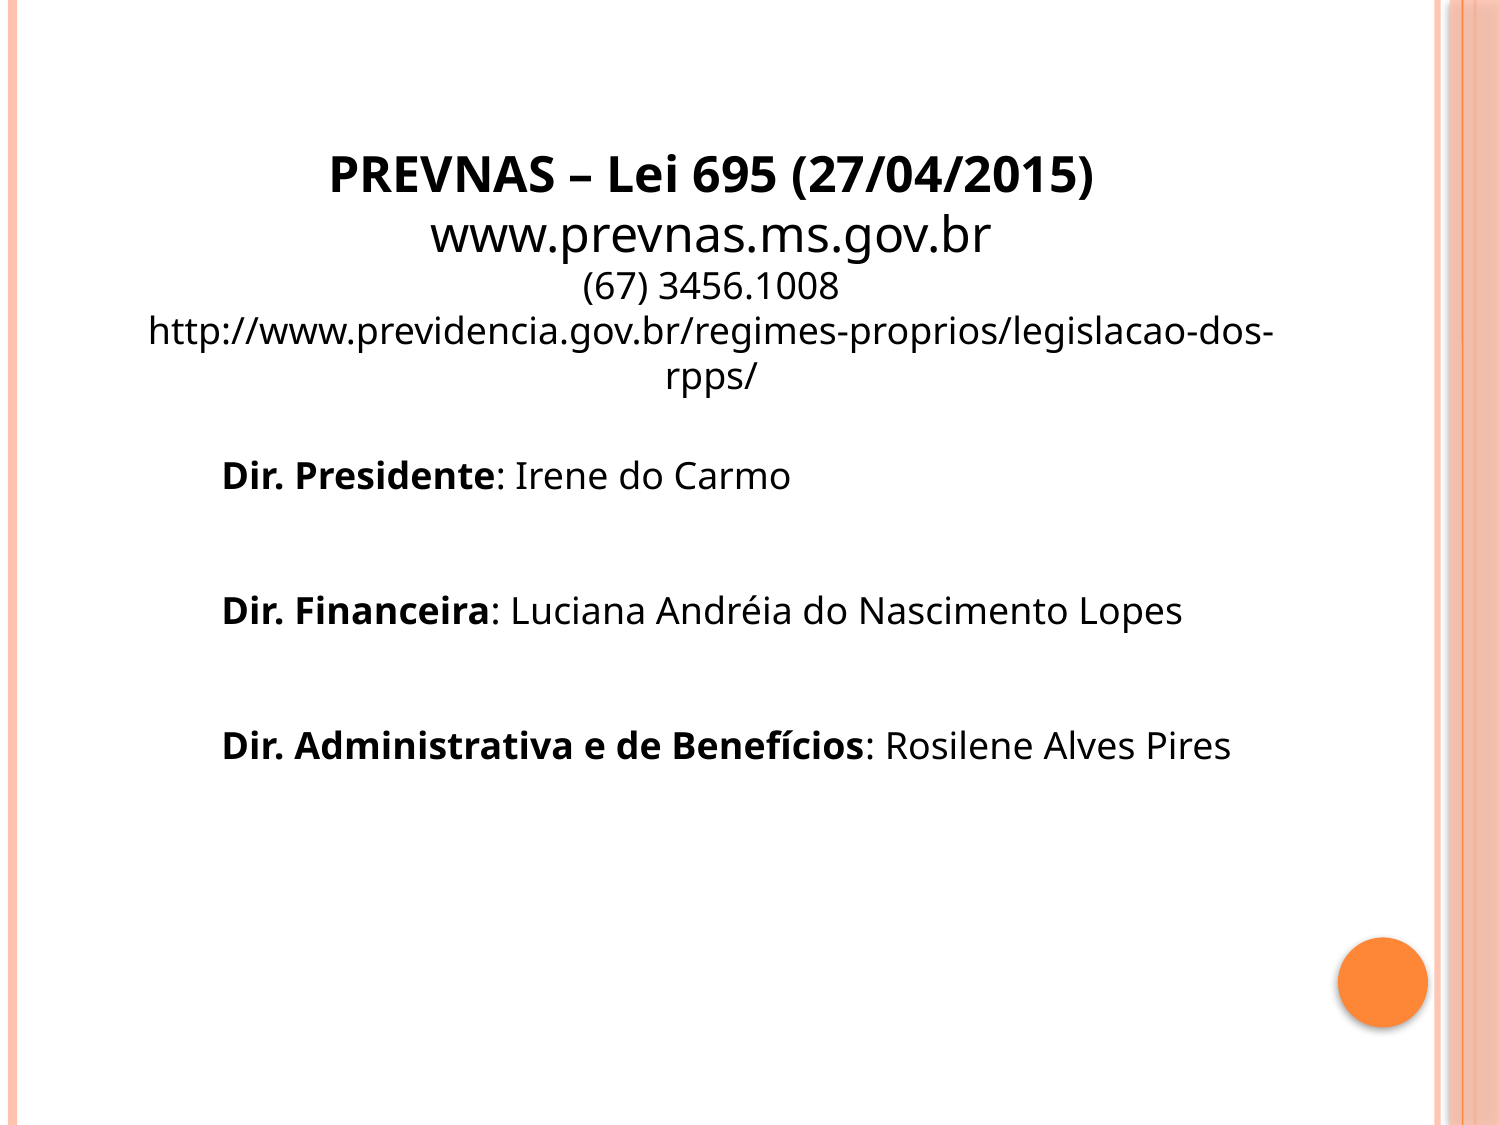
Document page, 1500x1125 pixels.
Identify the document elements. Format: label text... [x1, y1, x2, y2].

text_box Dir. Presidente: Irene do Carmo Dir. Financeira: Luciana Andréia do Nascimento Lopes Dir. Administrativa e de Benefícios: Rosilene Alves Pires [206, 444, 1350, 820]
text_box PREVNAS – Lei 695 (27/04/2015) www.prevnas.ms.gov.br (67) 3456.1008 http://www.previdencia.gov.br/regimes-proprios/legislacao-dos-rpps/ [109, 89, 1314, 450]
